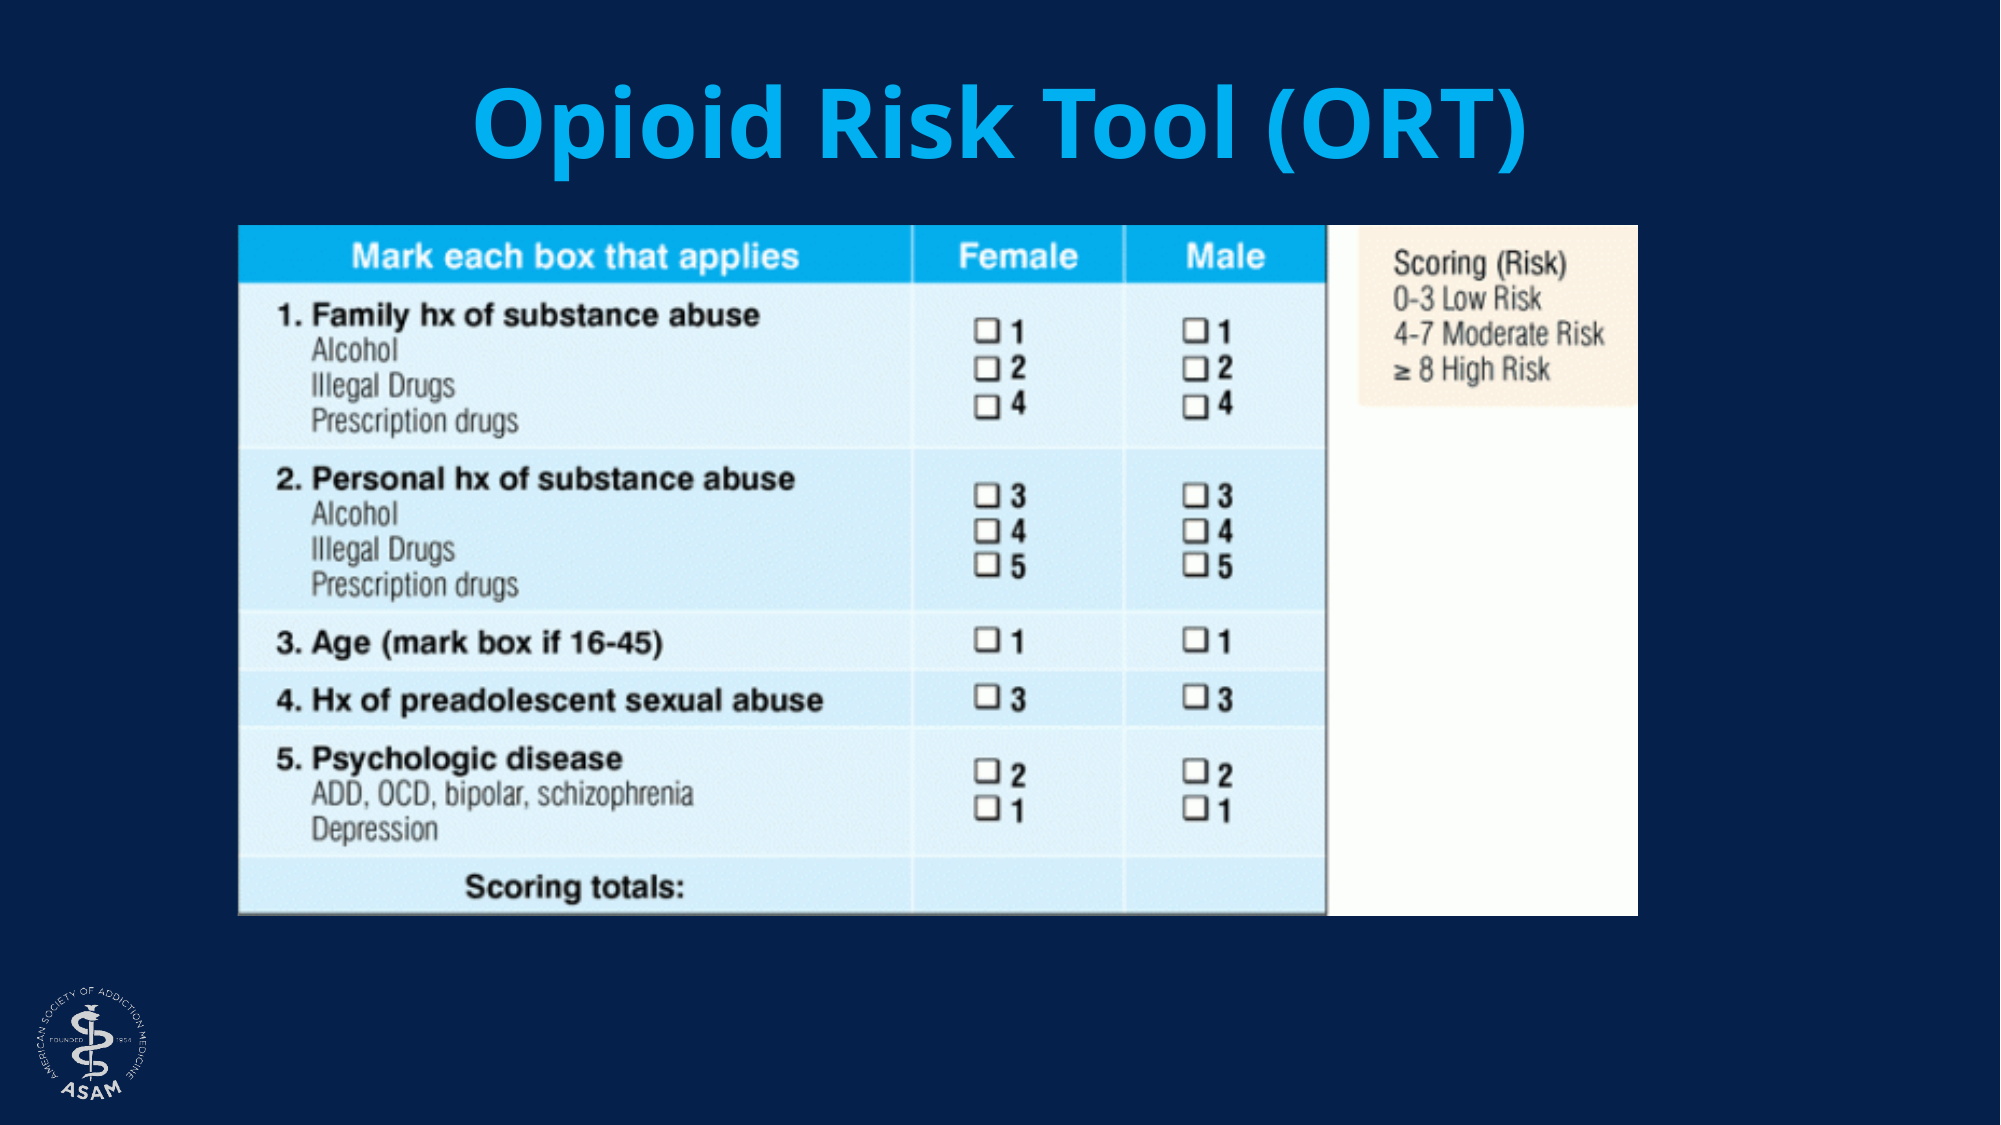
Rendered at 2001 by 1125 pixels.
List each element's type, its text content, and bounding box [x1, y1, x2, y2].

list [237, 224, 1639, 919]
picture [37, 987, 146, 1100]
title Opioid Risk Tool (ORT) [137, 59, 1863, 180]
